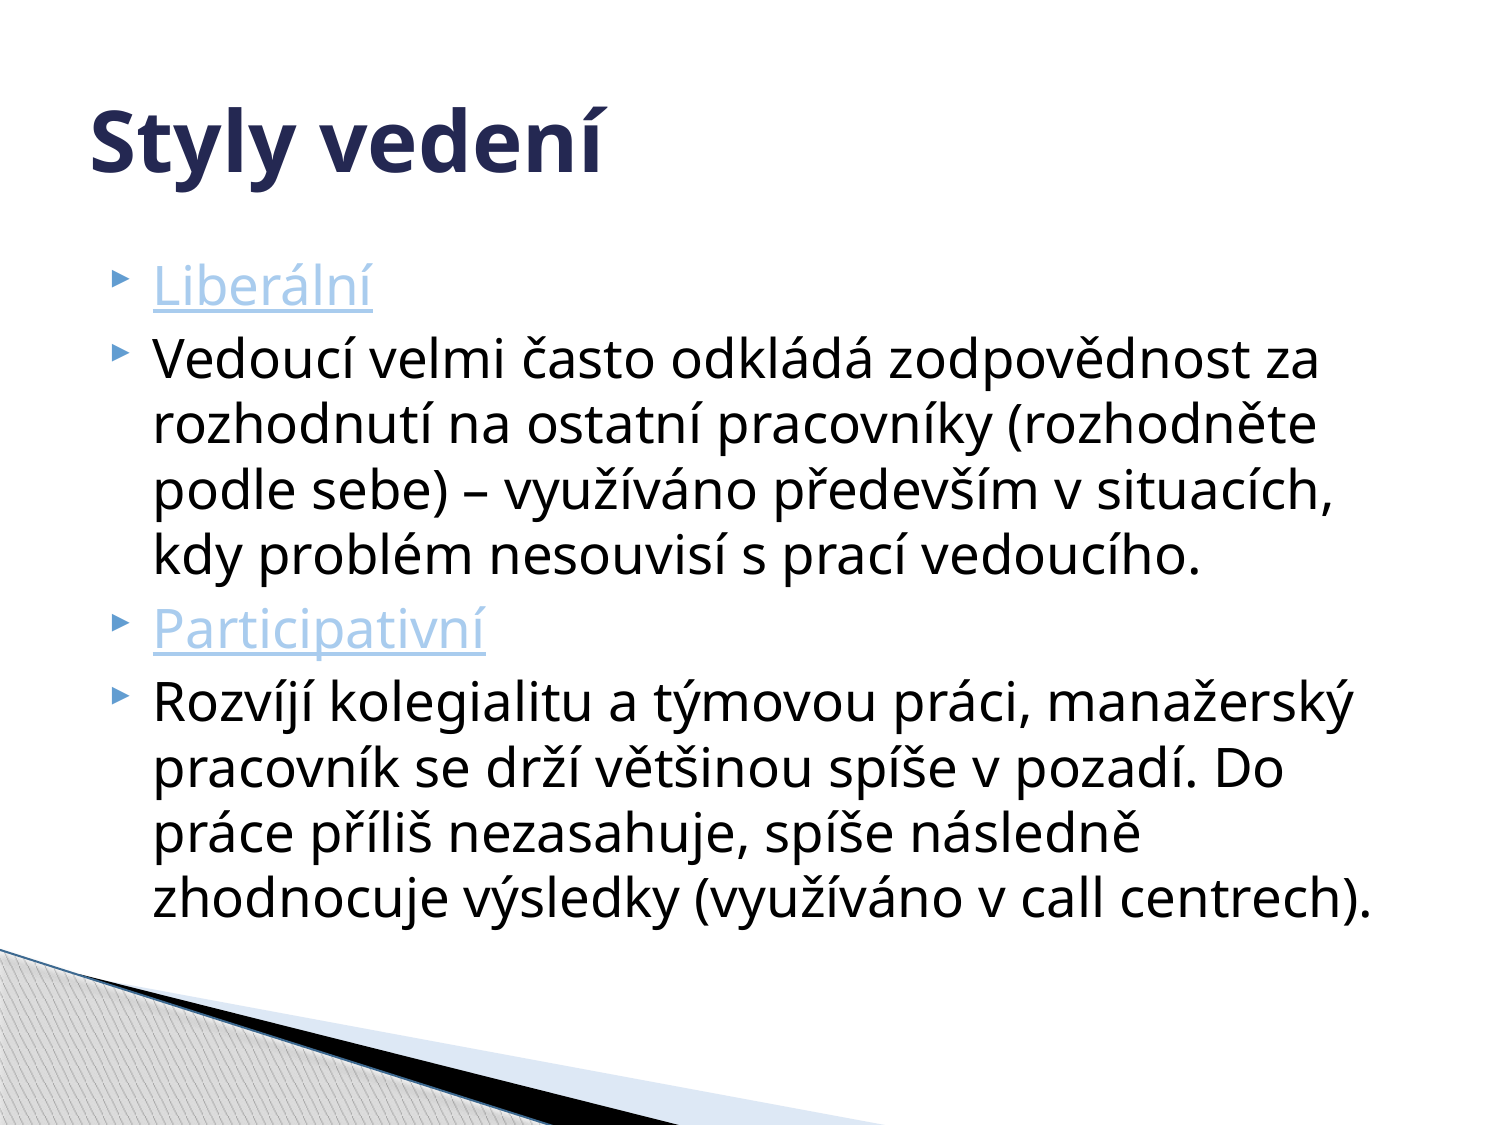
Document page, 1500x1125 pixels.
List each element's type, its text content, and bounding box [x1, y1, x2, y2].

list Liberální Vedoucí velmi často odkládá zodpovědnost za rozhodnutí na ostatní pracovníky (rozhodněte podle sebe) – využíváno především v situacích, kdy problém nesouvisí s prací vedoucího. Participativní Rozvíjí kolegialitu a týmovou práci, manažerský pracovník se drží většinou spíše v pozadí. Do práce příliš nezasahuje, spíše následně zhodnocuje výsledky (využíváno v call centrech). [75, 243, 1425, 986]
title Styly vedení [75, 45, 1425, 233]
